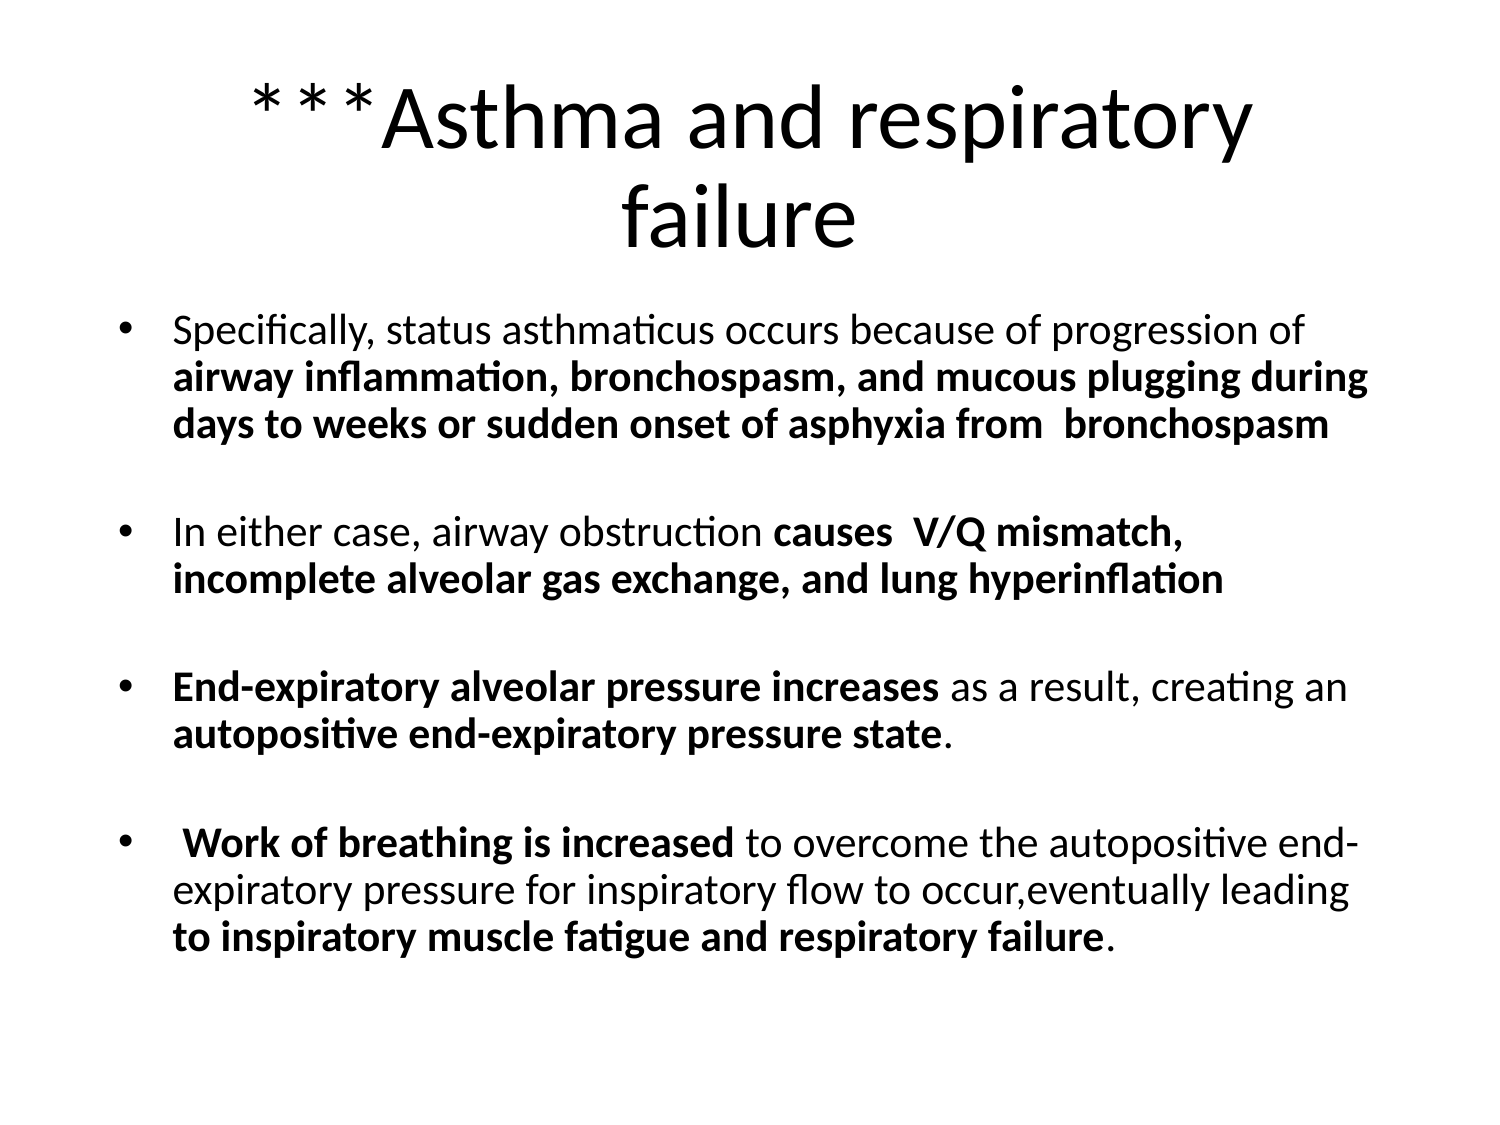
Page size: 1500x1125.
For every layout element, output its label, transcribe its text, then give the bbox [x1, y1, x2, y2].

title ***Asthma and respiratory failure [103, 59, 1397, 278]
list Specifically, status asthmaticus occurs because of progression of airway inflammation, bronchospasm, and mucous plugging during days to weeks or sudden onset of asphyxia from bronchospasm In either case, airway obstruction causes V/Q mismatch, incomplete alveolar gas exchange, and lung hyperinflation End-expiratory alveolar pressure increases as a result, creating an autopositive end-expiratory pressure state. Work of breathing is increased to overcome the autopositive end-expiratory pressure for inspiratory flow to occur,eventually leading to inspiratory muscle fatigue and respiratory failure. [103, 299, 1397, 1014]
